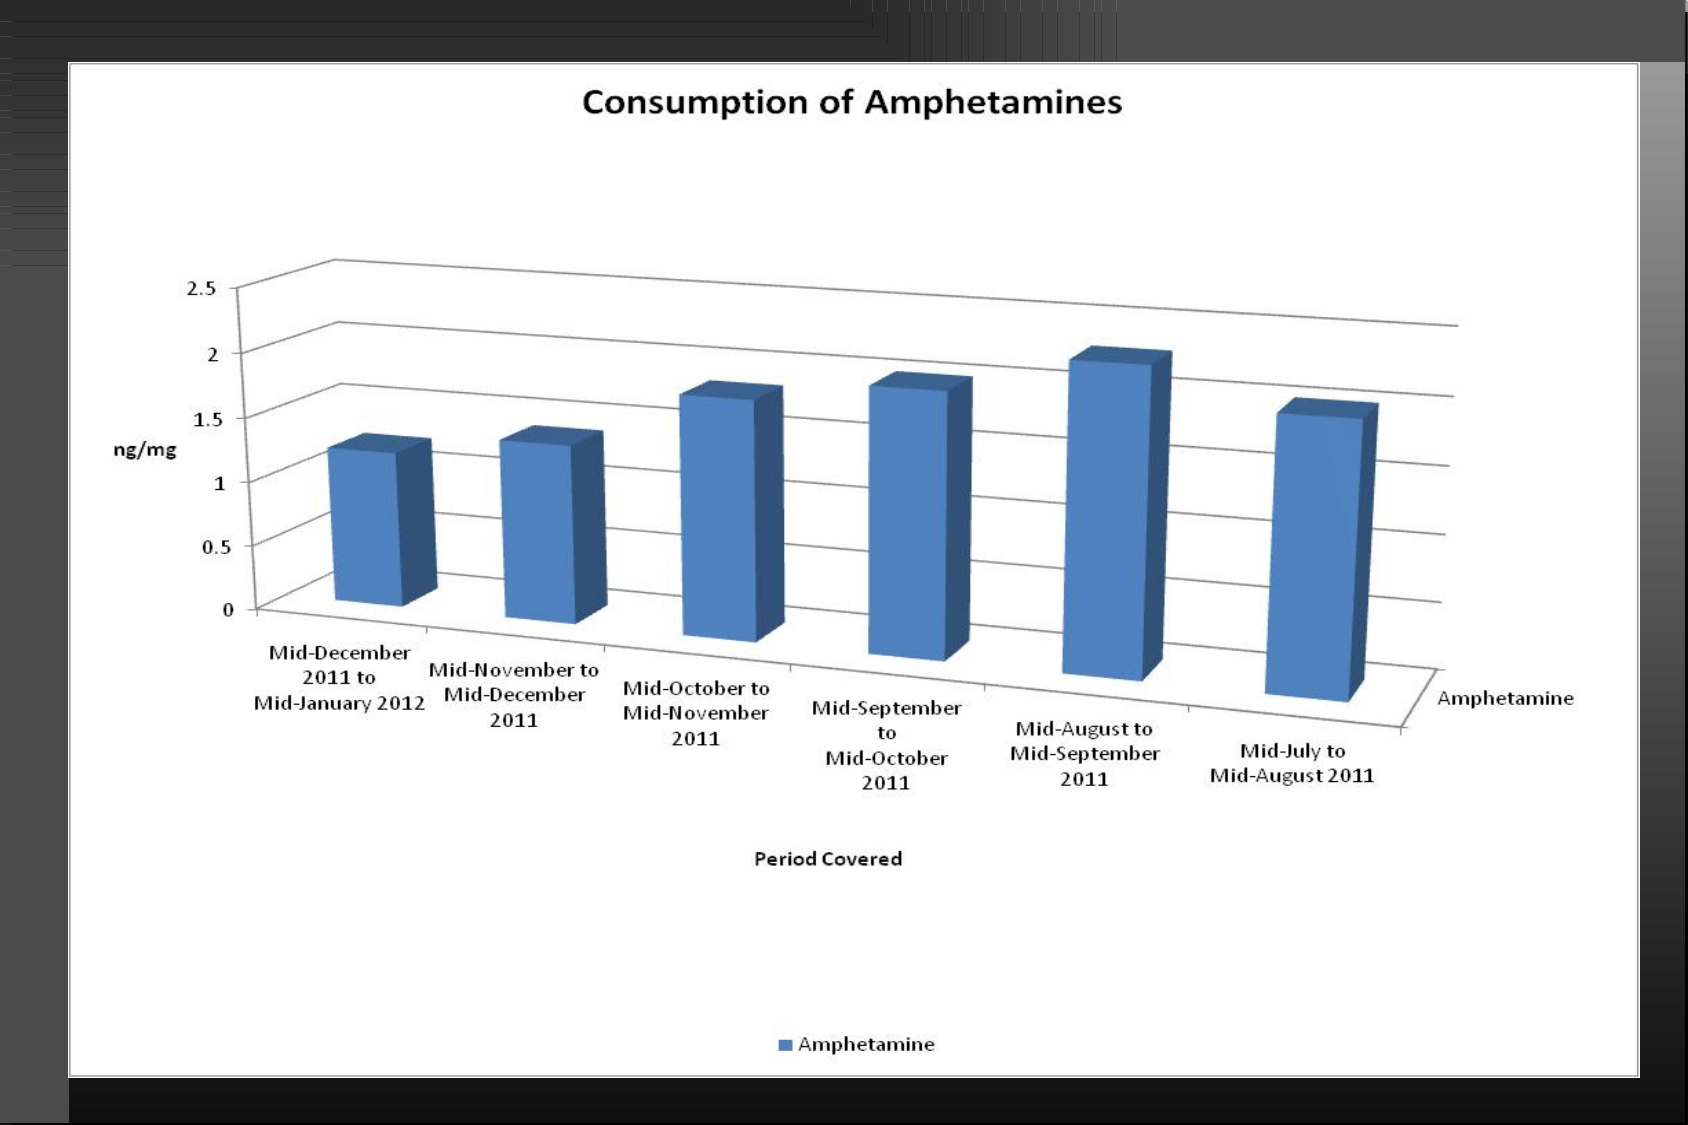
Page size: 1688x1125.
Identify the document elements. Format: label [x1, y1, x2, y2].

picture [68, 62, 1640, 1078]
text_box [0, 0, 1688, 75]
